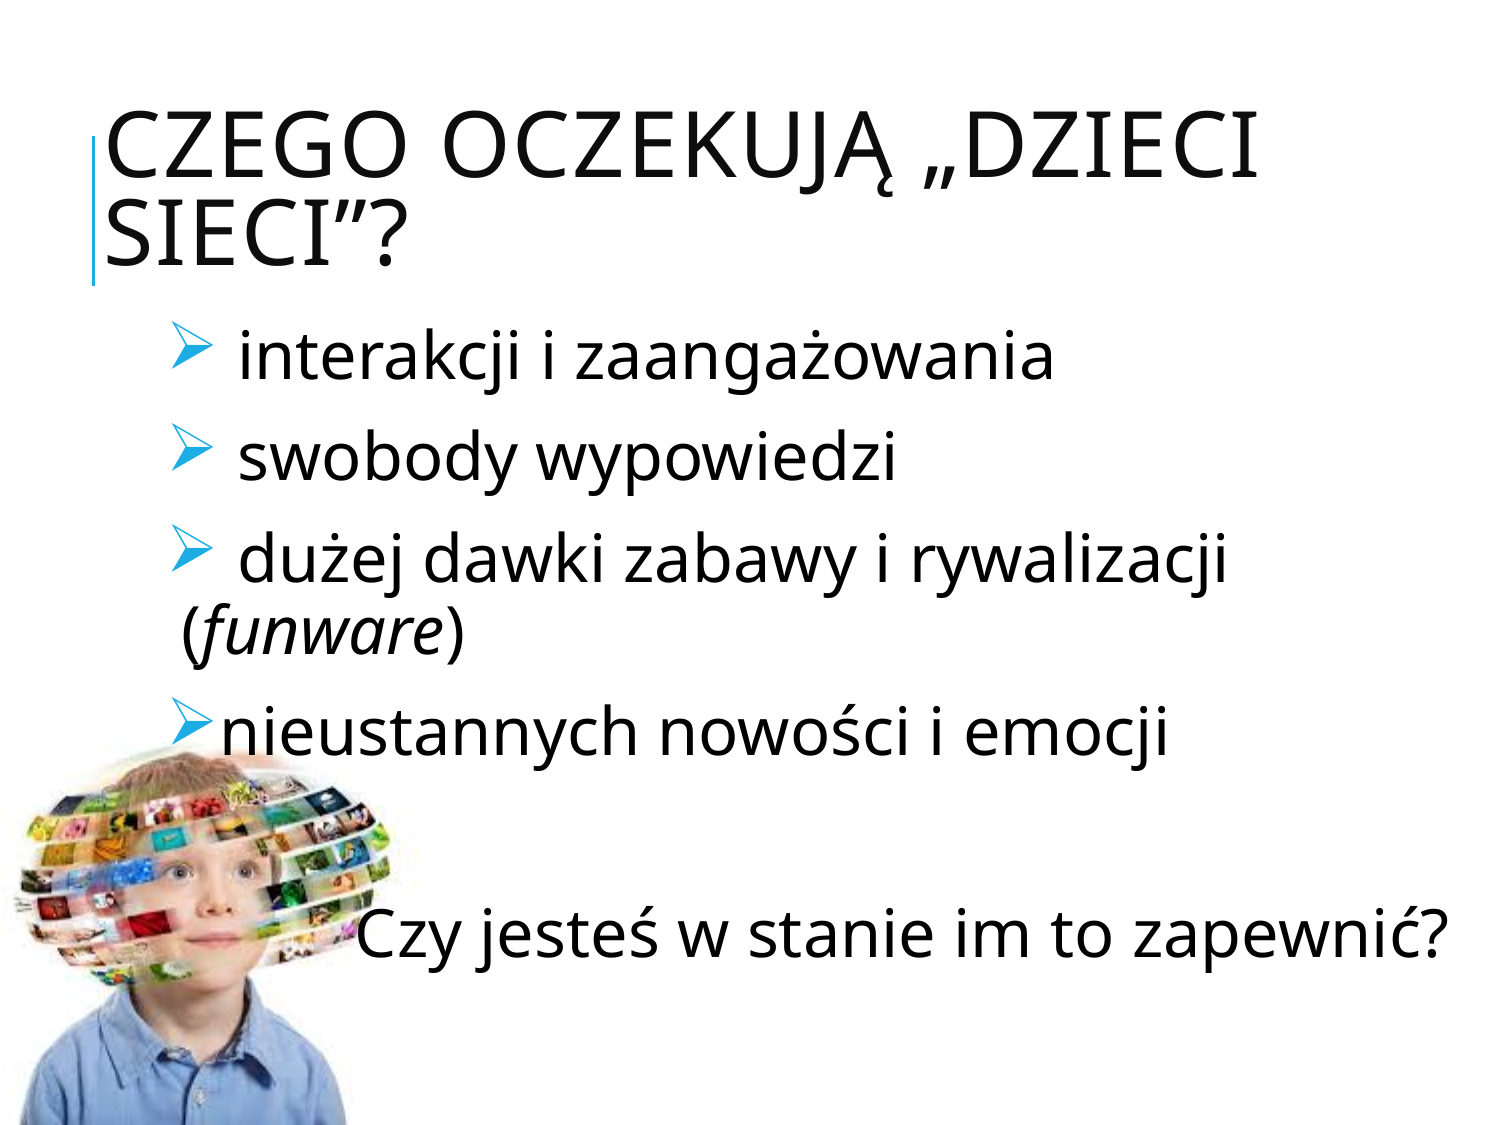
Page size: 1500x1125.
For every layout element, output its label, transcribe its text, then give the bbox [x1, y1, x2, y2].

title Czego oczekują „dzieci sieci”? [88, 113, 1285, 277]
picture [0, 678, 420, 1125]
list interakcji i zaangażowania swobody wypowiedzi dużej dawki zabawy i rywalizacji (funware) nieustannych nowości i emocji Czy jesteś w stanie im to zapewnić? [159, 314, 1459, 1083]
